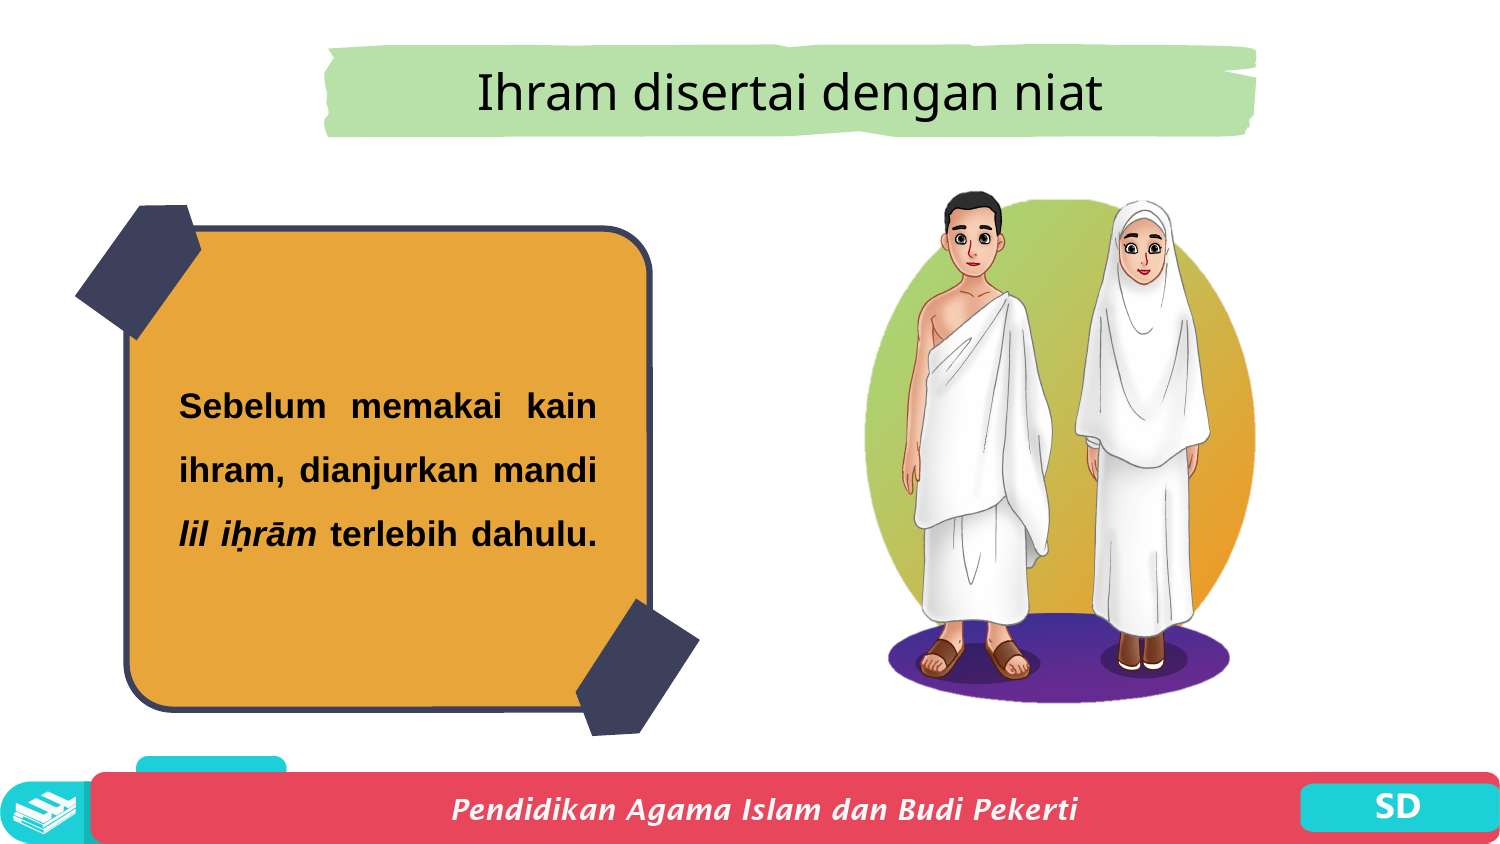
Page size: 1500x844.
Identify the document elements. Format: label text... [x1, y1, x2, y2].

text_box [126, 228, 669, 748]
text_box [324, 43, 1257, 138]
text_box Ihram disertai dengan niat [374, 52, 1207, 128]
text_box [74, 204, 194, 330]
picture [0, 756, 1500, 844]
picture [716, 150, 1410, 749]
